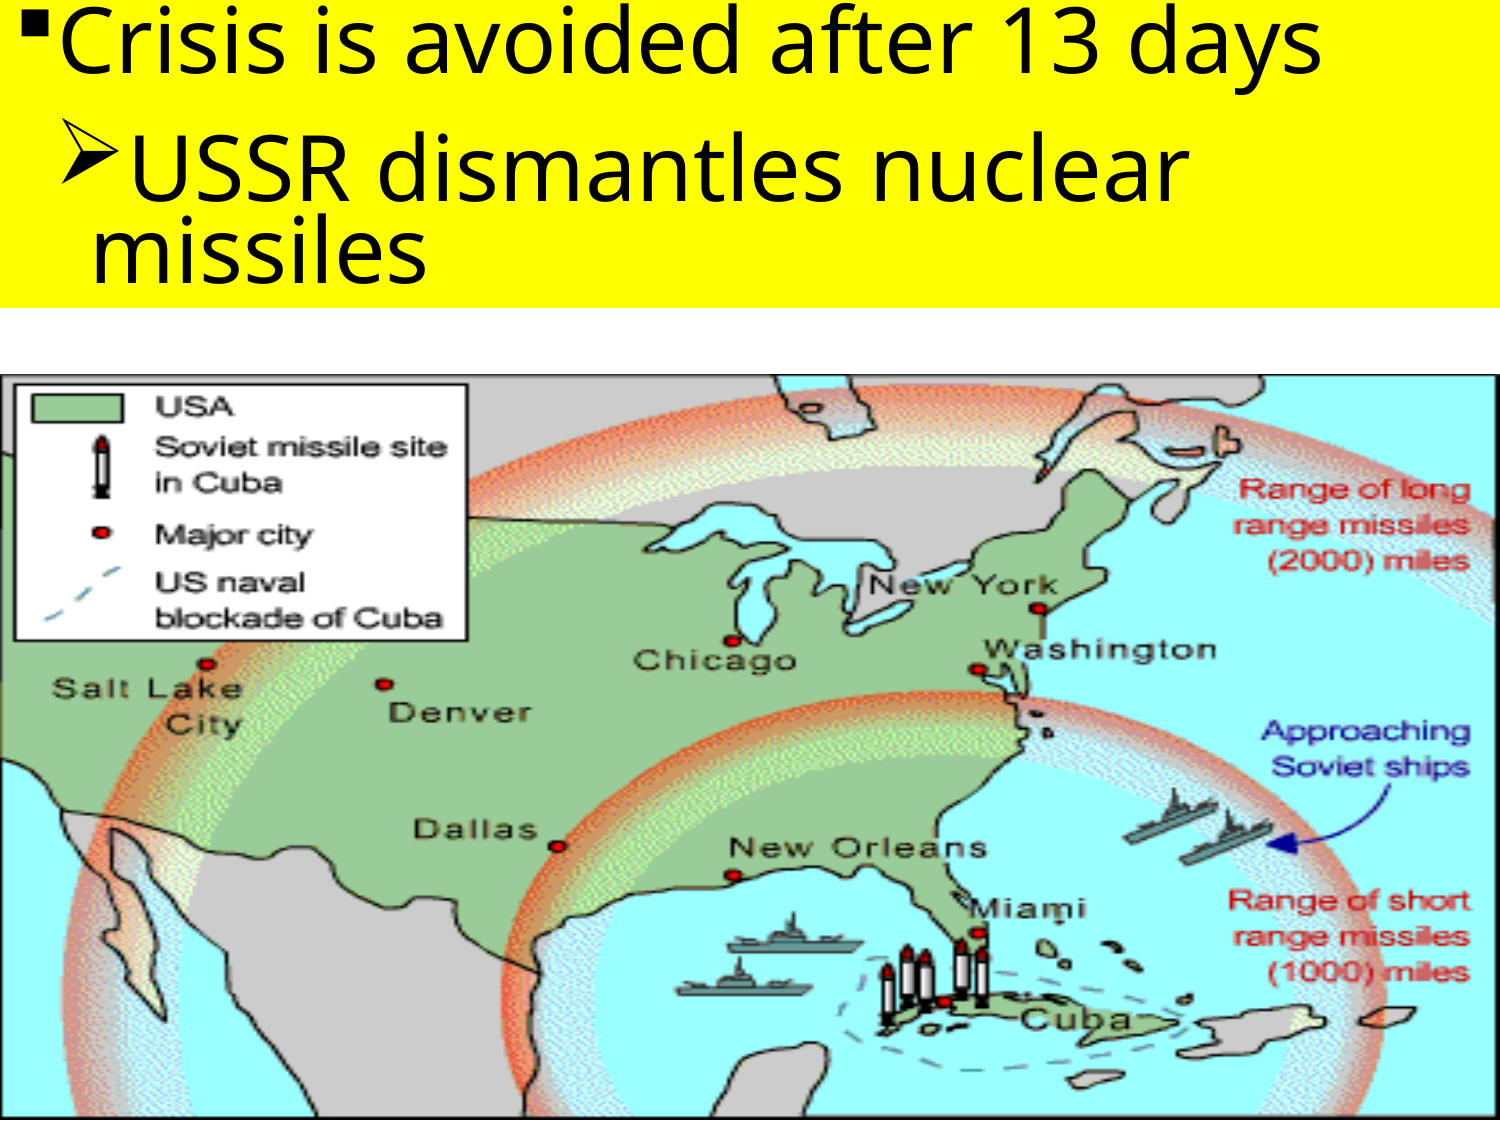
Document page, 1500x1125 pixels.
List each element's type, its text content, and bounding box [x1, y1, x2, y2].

picture [0, 374, 1500, 1120]
text_box Crisis is avoided after 13 days USSR dismantles nuclear missiles [0, 0, 1500, 308]
